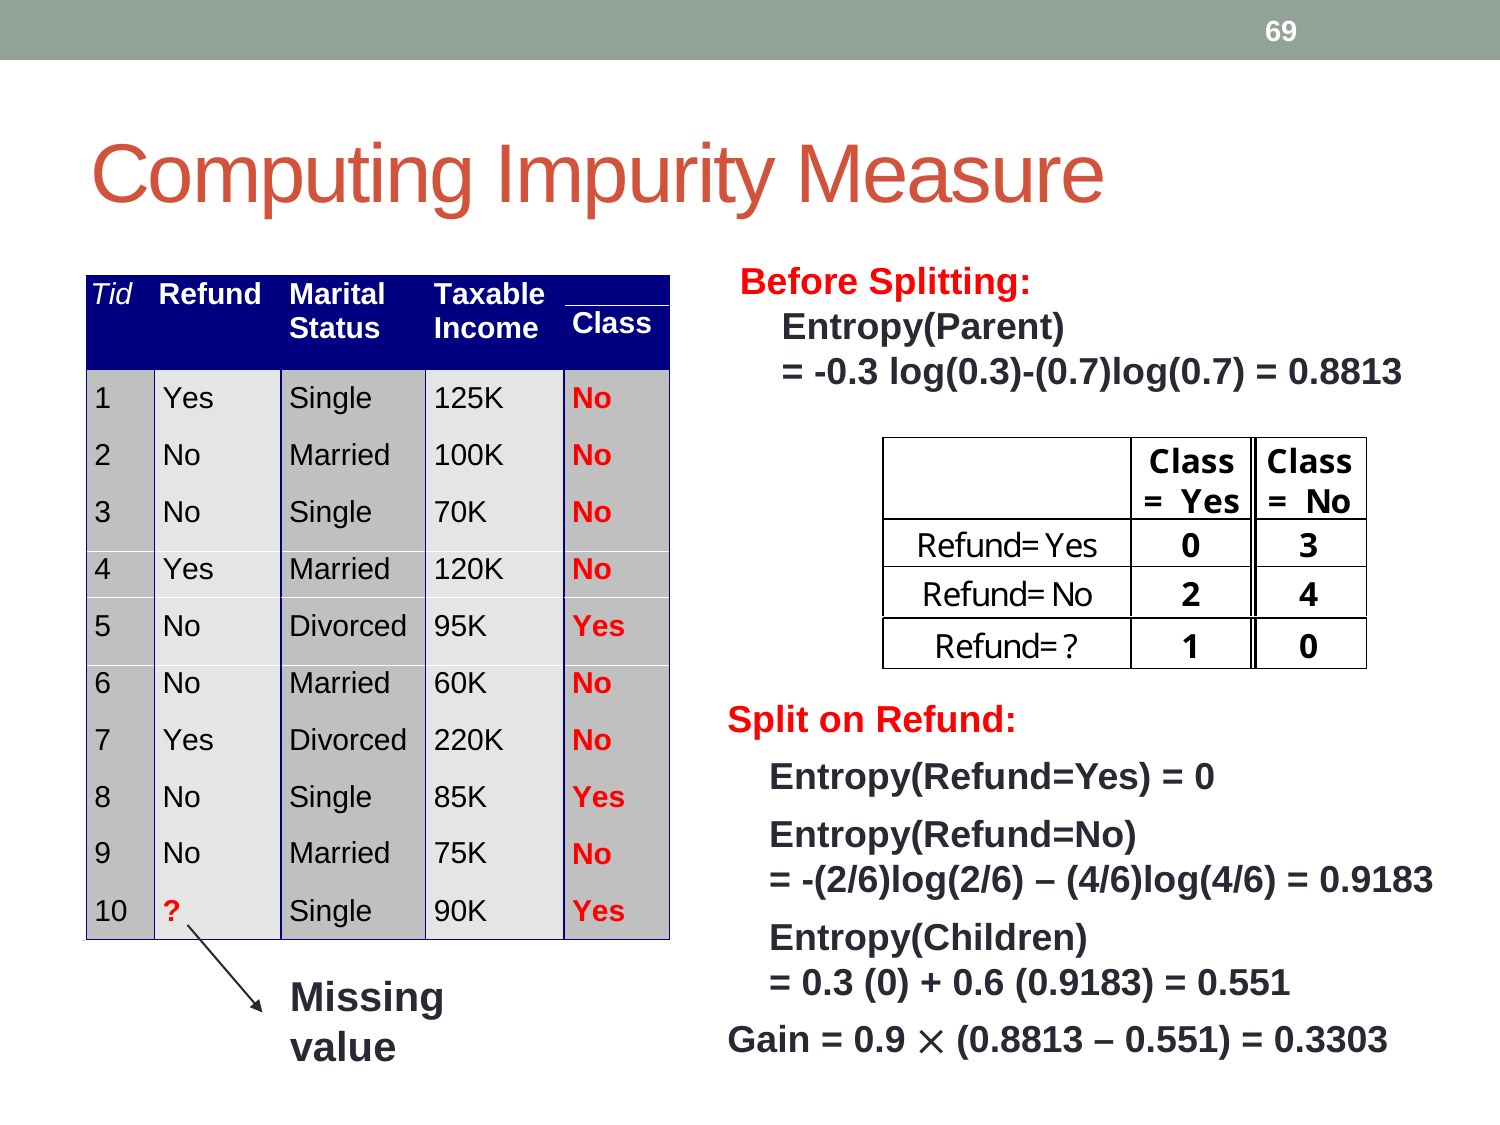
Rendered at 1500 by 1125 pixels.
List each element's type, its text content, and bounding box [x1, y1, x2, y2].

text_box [74, 274, 715, 960]
text_box Split on Refund: Entropy(Refund=Yes) = 0 Entropy(Refund=No) = -(2/6)log(2/6) – (4/6)log(4/6) = 0.9183 Entropy(Children) = 0.3 (0) + 0.6 (0.9183) = 0.551 Gain = 0.9  (0.8813 – 0.551) = 0.3303 [712, 687, 1475, 1068]
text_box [874, 437, 1401, 718]
text_box Missing value [275, 967, 463, 1078]
title Computing Impurity Measure [75, 87, 1425, 250]
slide_number 69 [1250, 3, 1425, 57]
text_box [223, 967, 263, 1013]
text_box Before Splitting: Entropy(Parent) = -0.3 log(0.3)-(0.7)log(0.7) = 0.8813 [724, 249, 1463, 400]
